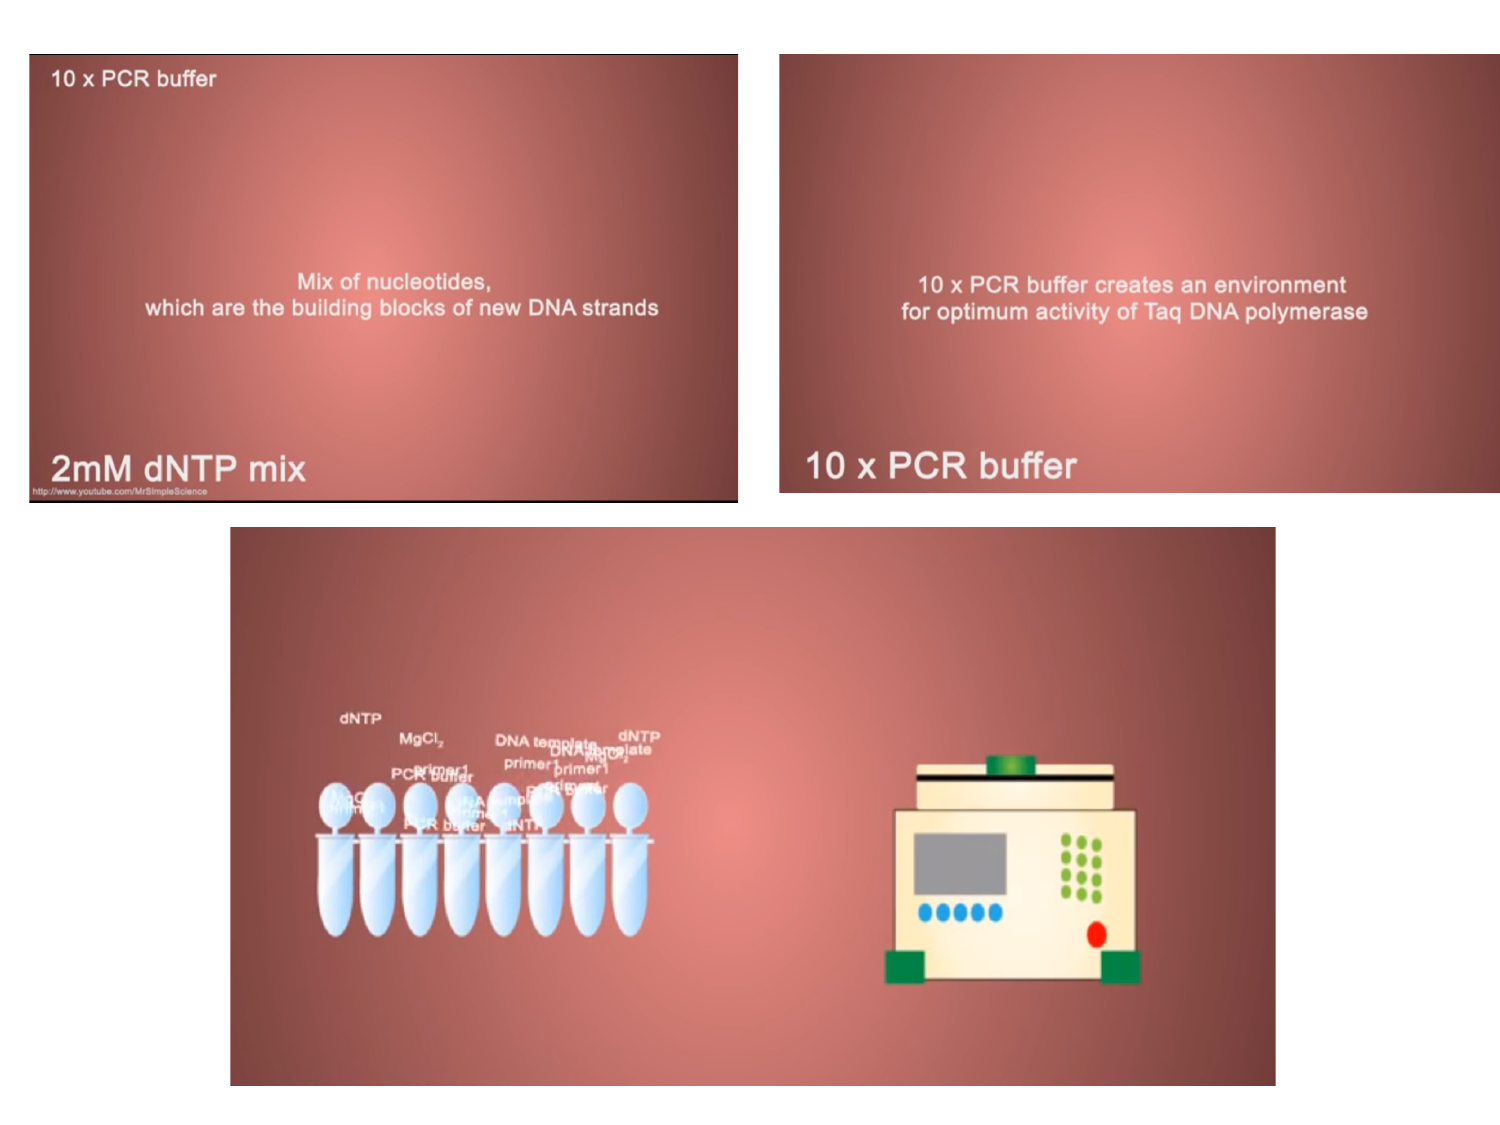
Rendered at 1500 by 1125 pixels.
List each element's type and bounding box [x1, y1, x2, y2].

picture [229, 526, 1276, 1086]
list [29, 54, 739, 503]
picture [779, 54, 1500, 493]
